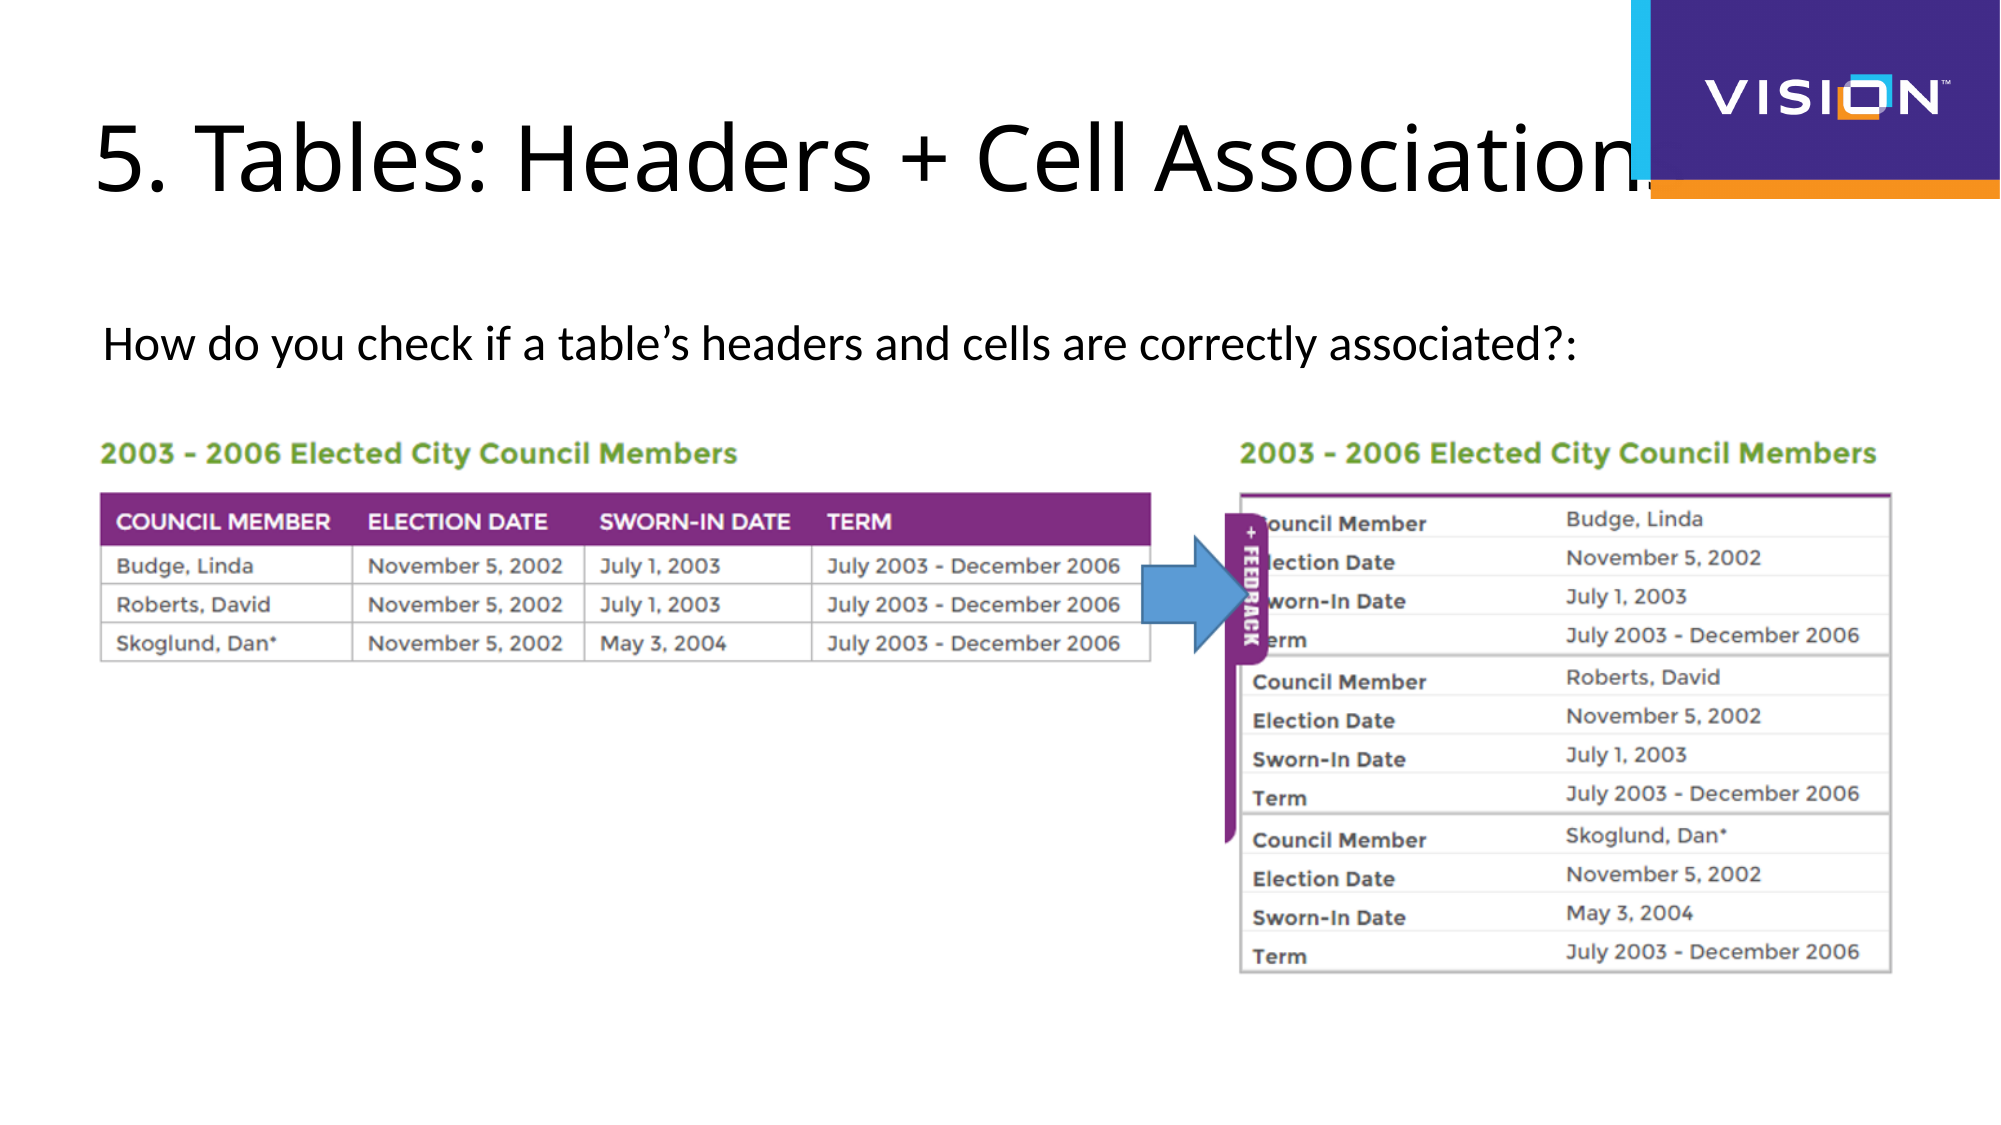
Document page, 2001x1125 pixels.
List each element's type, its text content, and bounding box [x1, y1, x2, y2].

title 5. Tables: Headers + Cell Associations [29, 52, 1755, 271]
picture [88, 424, 1916, 1004]
text_box How do you check if a table’s headers and cells are correctly associated?: [88, 302, 1791, 378]
picture [1631, 0, 2000, 199]
